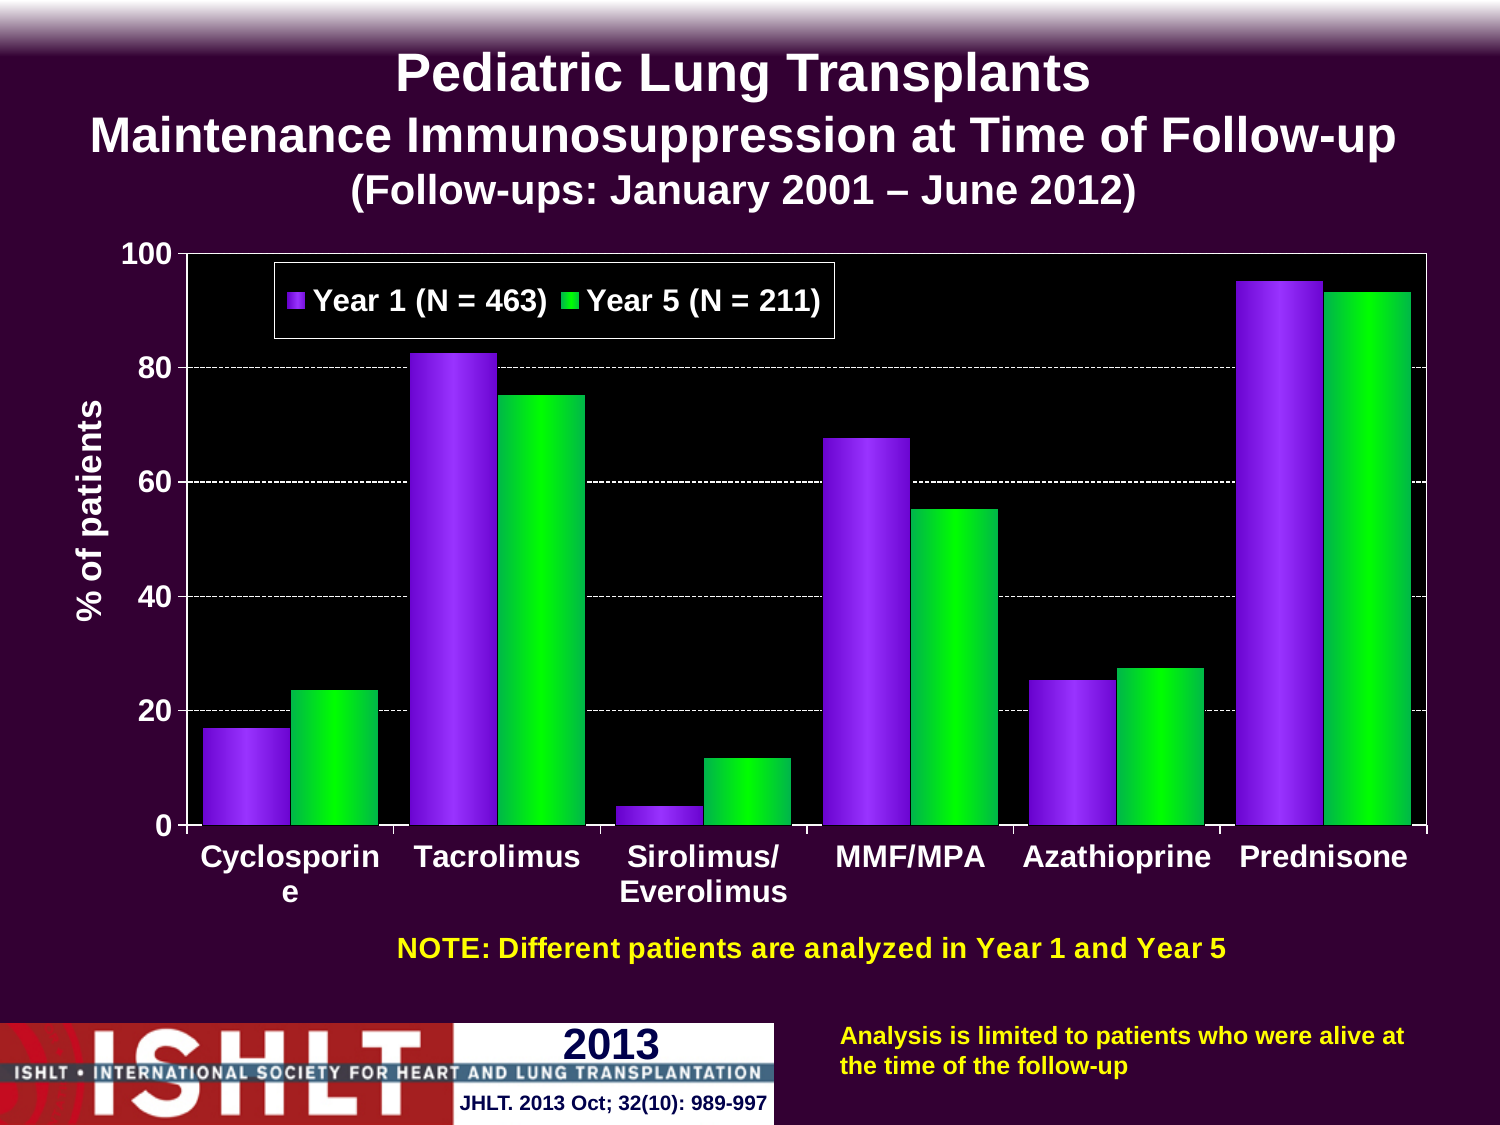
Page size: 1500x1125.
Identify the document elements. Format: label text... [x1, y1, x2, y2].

chart [37, 224, 1451, 1001]
text_box Analysis is limited to patients who were alive at the time of the follow-up [825, 1012, 1463, 1088]
title Pediatric Lung Transplants Maintenance Immunosuppression at Time of Follow-up (Follow-ups: January 2001 – June 2012) [37, 24, 1451, 224]
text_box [0, 1007, 774, 1125]
